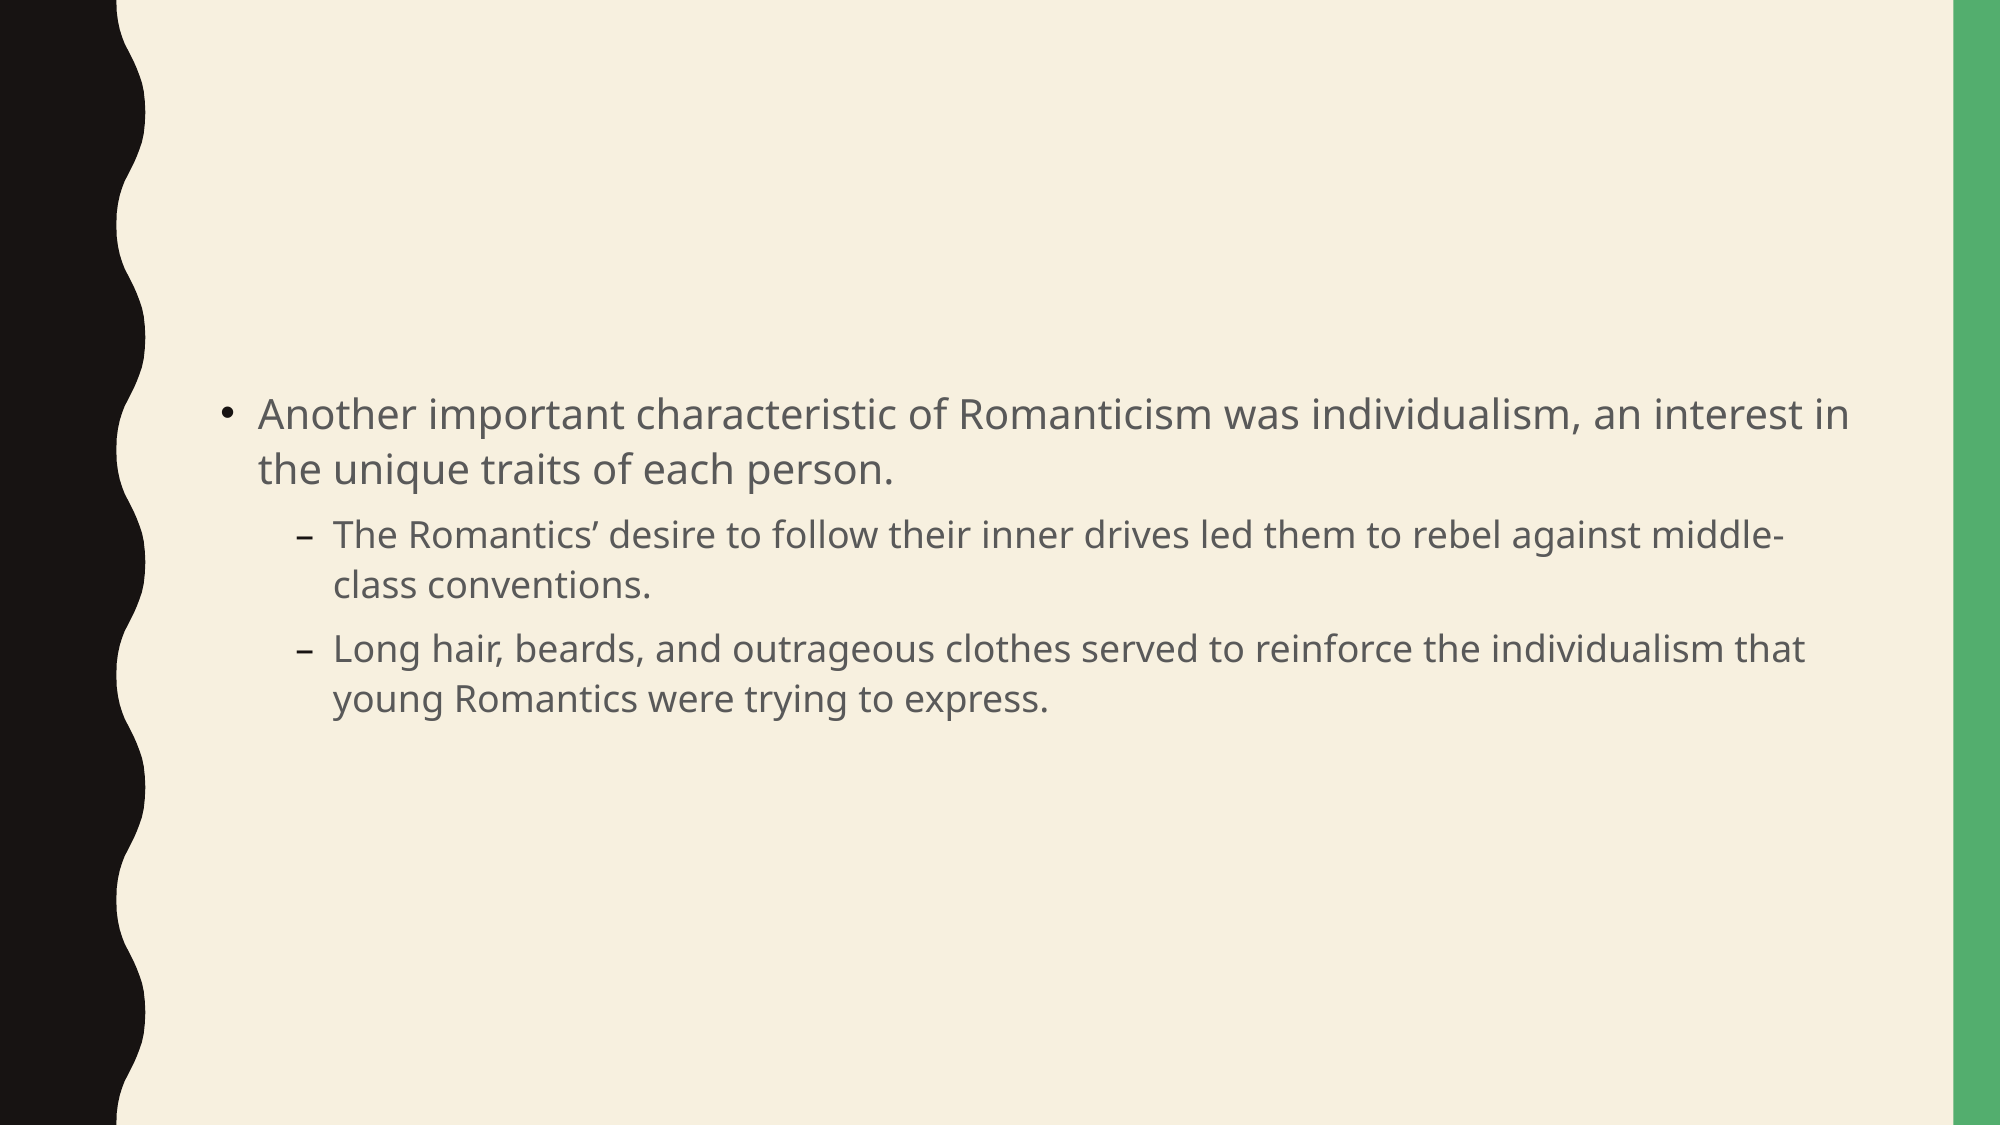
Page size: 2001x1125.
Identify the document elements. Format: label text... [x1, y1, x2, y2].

list Another important characteristic of Romanticism was individualism, an interest in the unique traits of each person. The Romantics’ desire to follow their inner drives led them to rebel against middle-class conventions. Long hair, beards, and outrageous clothes served to reinforce the individualism that young Romantics were trying to express. [205, 375, 1875, 965]
